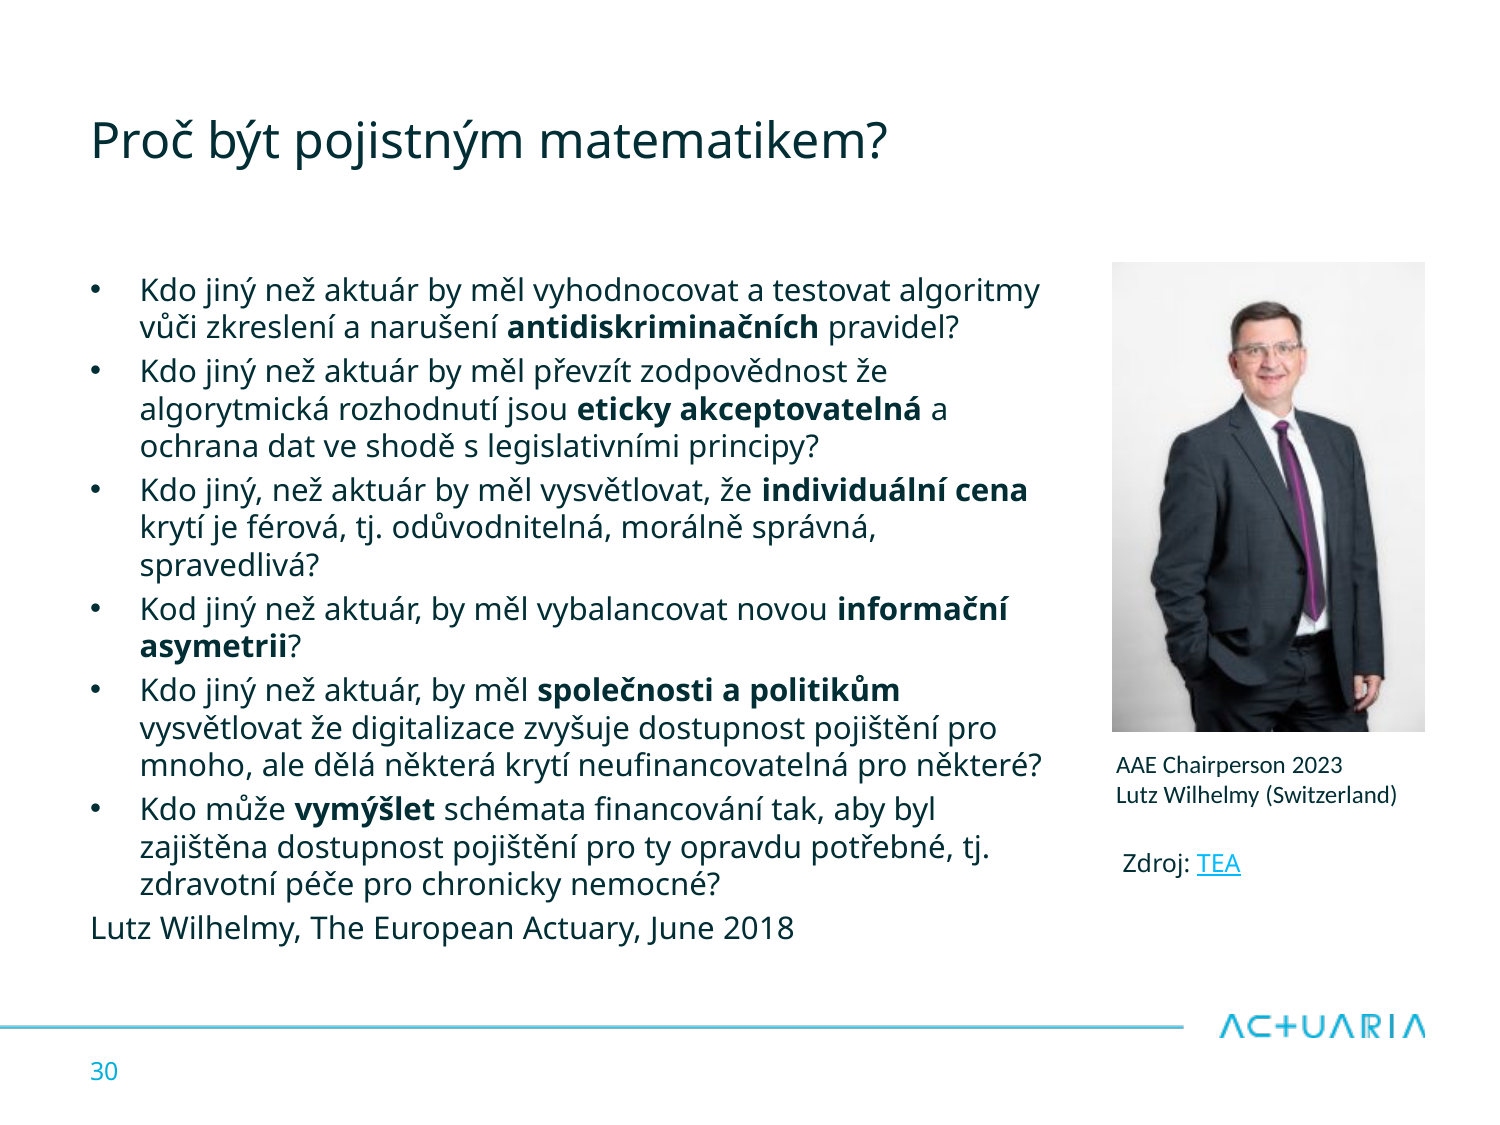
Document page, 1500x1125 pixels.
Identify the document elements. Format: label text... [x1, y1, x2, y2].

text_box Zdroj: TEA [1107, 839, 1256, 889]
list Kdo jiný než aktuár by měl vyhodnocovat a testovat algoritmy vůči zkreslení a narušení antidiskriminačních pravidel? Kdo jiný než aktuár by měl převzít zodpovědnost že algorytmická rozhodnutí jsou eticky akceptovatelná a ochrana dat ve shodě s legislativními principy? Kdo jiný, než aktuár by měl vysvětlovat, že individuální cena krytí je férová, tj. odůvodnitelná, morálně správná, spravedlivá? Kod jiný než aktuár, by měl vybalancovat novou informační asymetrii? Kdo jiný než aktuár, by měl společnosti a politikům vysvětlovat že digitalizace zvyšuje dostupnost pojištění pro mnoho, ale dělá některá krytí neufinancovatelná pro některé? Kdo může vymýšlet schémata financování tak, aby byl zajištěna dostupnost pojištění pro ty opravdu potřebné, tj. zdravotní péče pro chronicky nemocné? Lutz Wilhelmy, The European Actuary, June 2018 [75, 262, 1059, 1005]
slide_number 30 [75, 1042, 425, 1103]
text_box AAE Chairperson 2023 Lutz Wilhelmy (Switzerland) [1101, 741, 1425, 816]
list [1112, 262, 1426, 732]
title Proč být pojistným matematikem? [75, 45, 1425, 233]
